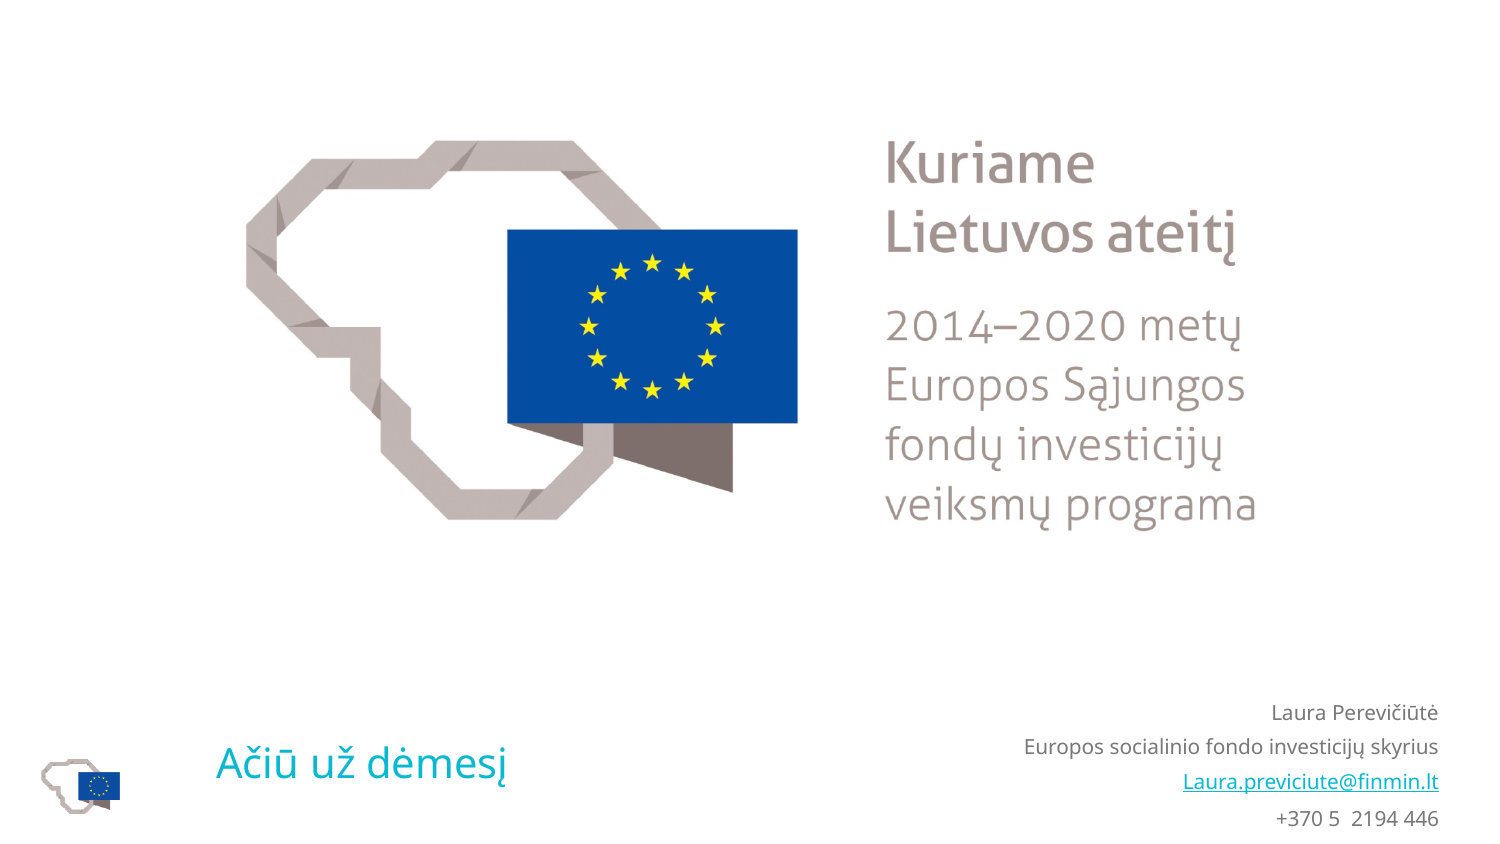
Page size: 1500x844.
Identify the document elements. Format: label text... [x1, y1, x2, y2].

list Laura Perevičiūtė Europos socialinio fondo investicijų skyrius Laura.previciute@finmin.lt +370 5 2194 446 [990, 688, 1450, 777]
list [78, 0, 1422, 673]
picture [41, 759, 123, 815]
text_box Ačiū už dėmesį [201, 732, 562, 797]
